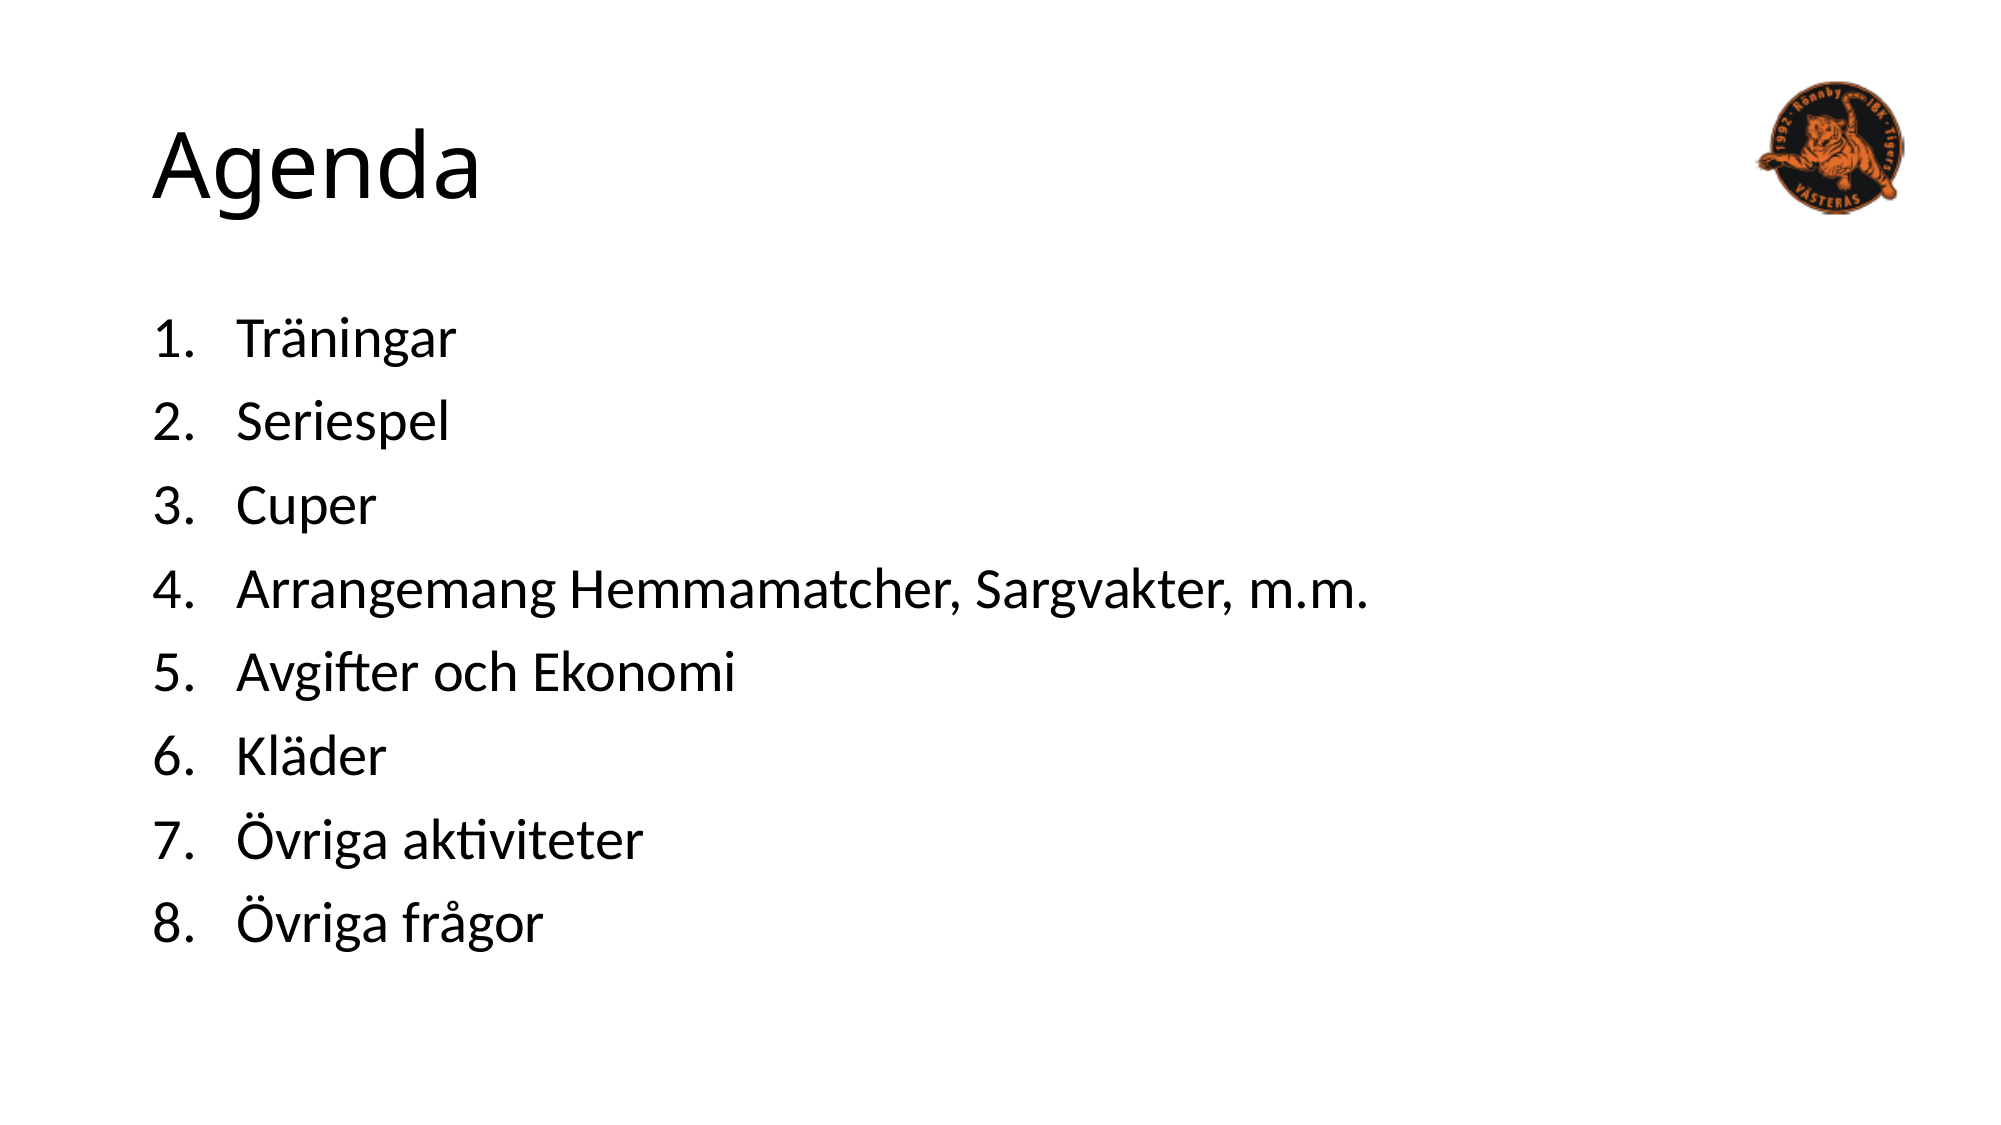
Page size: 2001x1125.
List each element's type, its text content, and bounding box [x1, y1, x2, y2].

picture [1744, 74, 1922, 232]
list Träningar Seriespel Cuper Arrangemang Hemmamatcher, Sargvakter, m.m. Avgifter och Ekonomi Kläder Övriga aktiviteter Övriga frågor [137, 299, 1863, 1014]
title Agenda [137, 59, 1744, 278]
